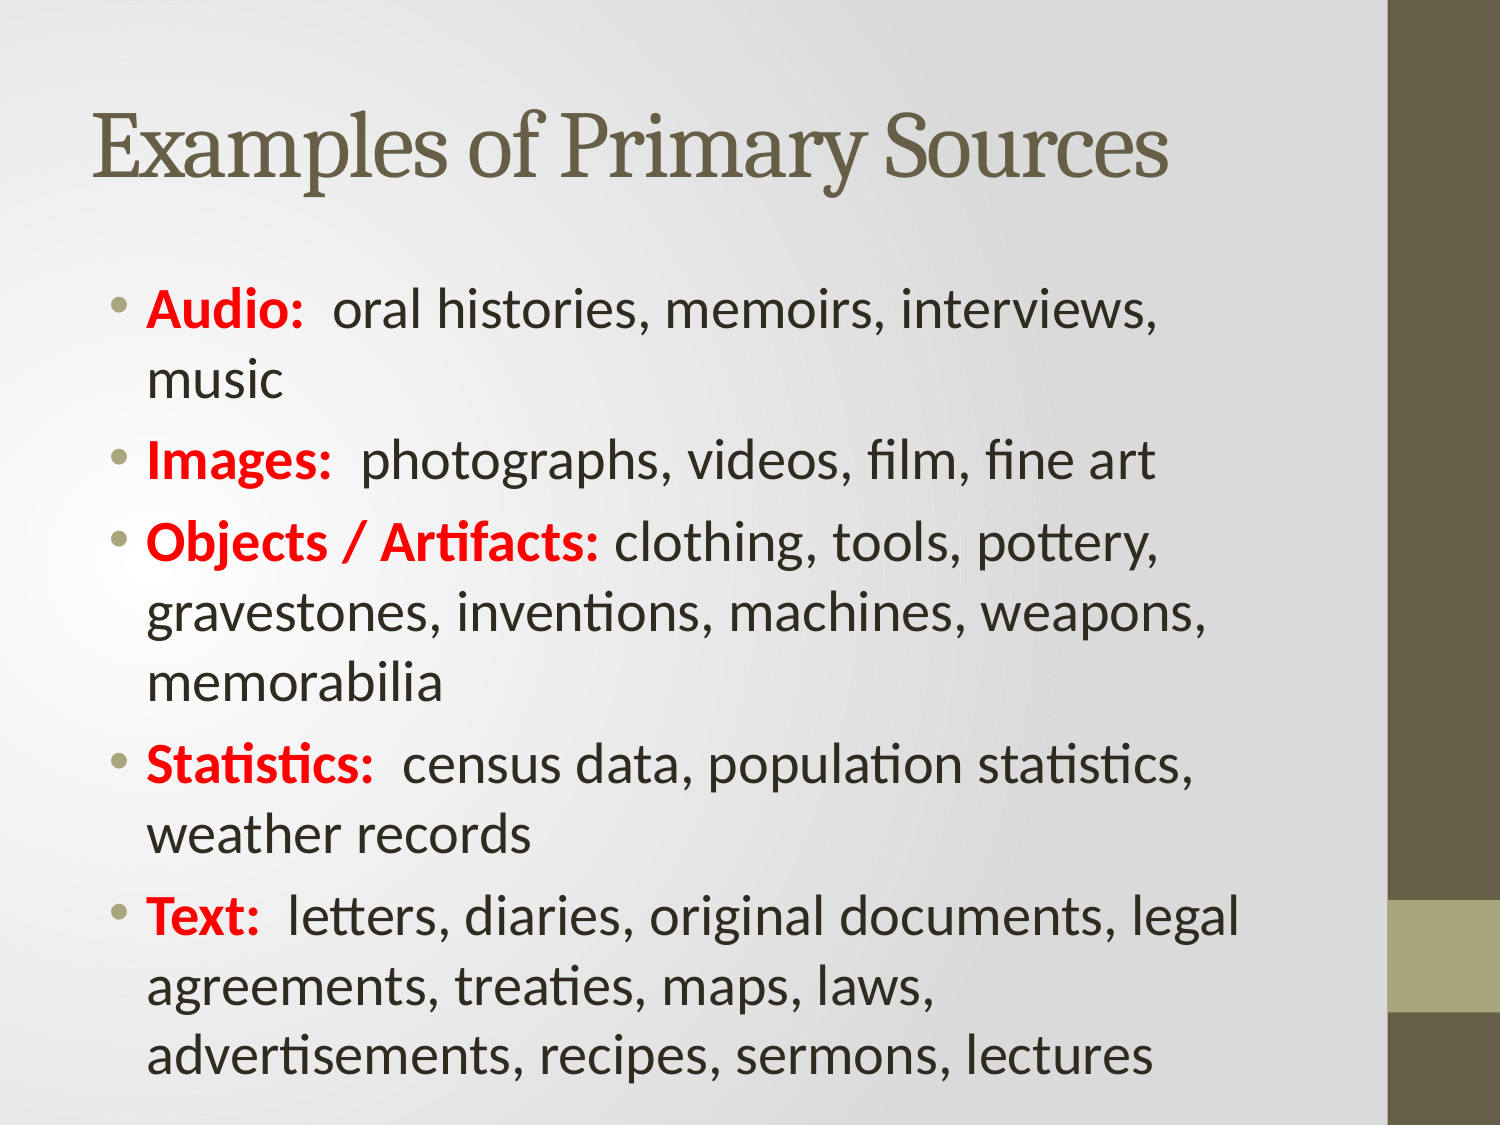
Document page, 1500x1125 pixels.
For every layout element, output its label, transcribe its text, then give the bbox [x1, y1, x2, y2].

list Audio: oral histories, memoirs, interviews, music Images: photographs, videos, film, fine art Objects / Artifacts: clothing, tools, pottery, gravestones, inventions, machines, weapons, memorabilia Statistics: census data, population statistics, weather records Text: letters, diaries, original documents, legal agreements, treaties, maps, laws, advertisements, recipes, sermons, lectures [75, 262, 1325, 1050]
title Examples of Primary Sources [75, 45, 1325, 233]
